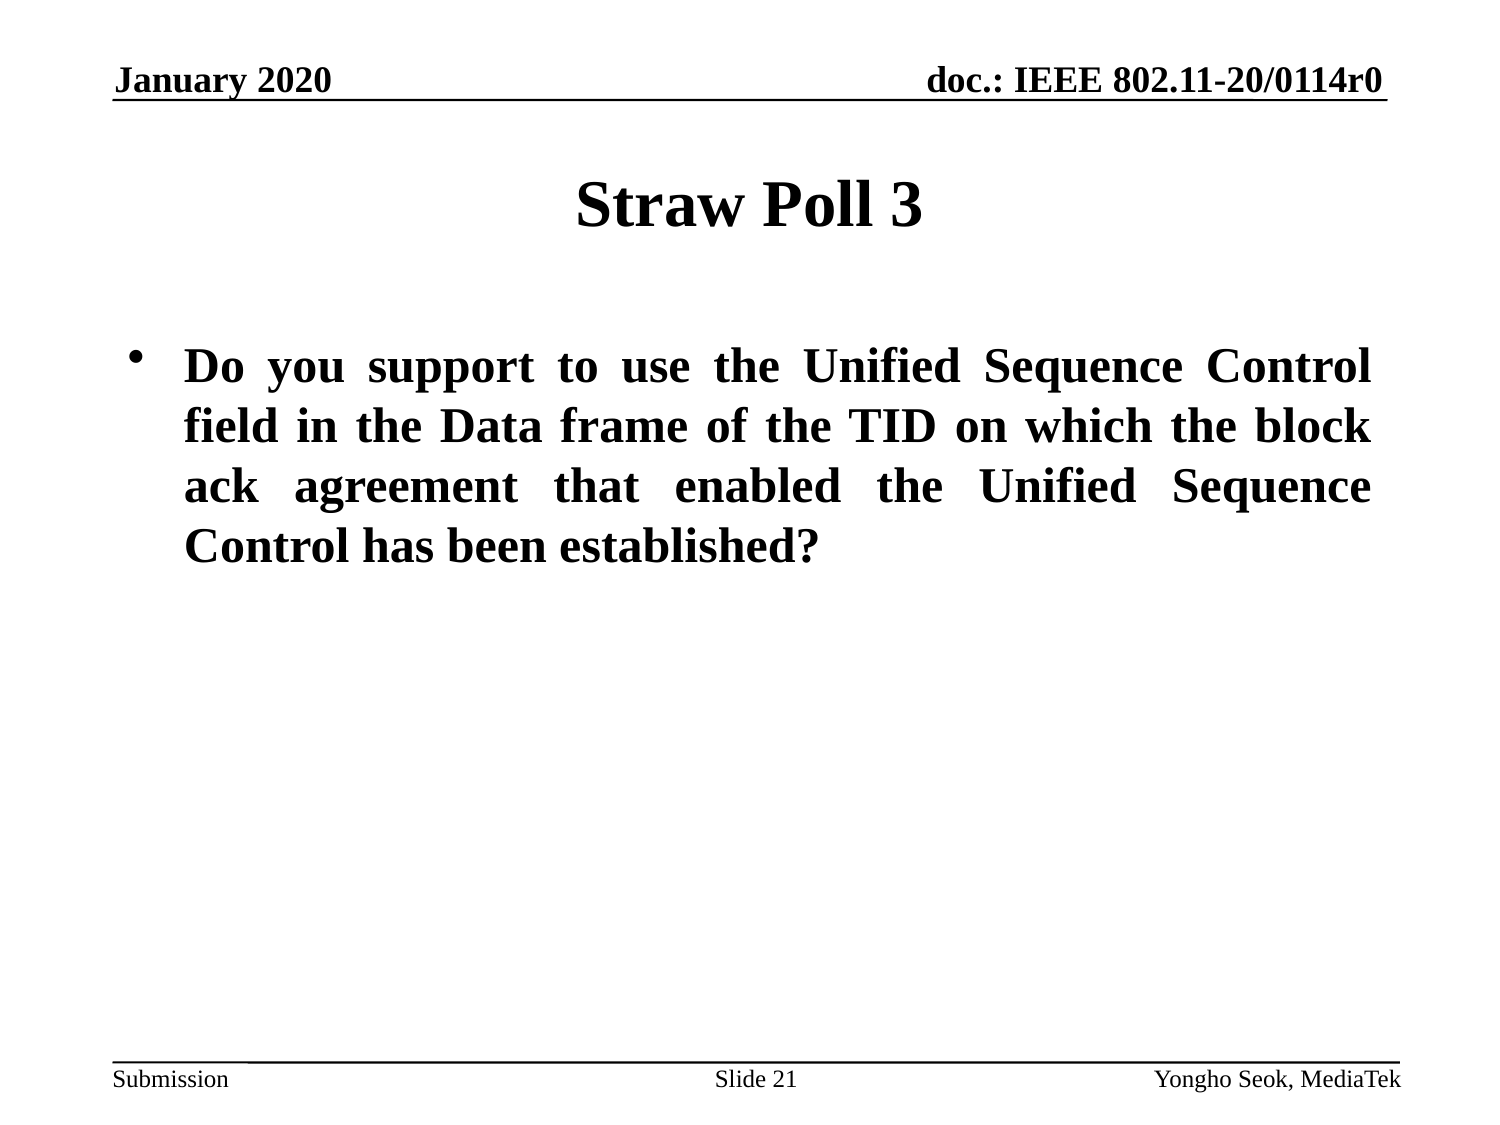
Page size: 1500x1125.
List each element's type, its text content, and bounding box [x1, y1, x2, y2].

footer Yongho Seok, MediaTek [1150, 1061, 1402, 1093]
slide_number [114, 54, 335, 101]
list Do you support to use the Unified Sequence Control field in the Data frame of the TID on which the block ack agreement that enabled the Unified Sequence Control has been established? [112, 324, 1388, 1001]
slide_number Slide 21 [712, 1061, 800, 1093]
title Straw Poll 3 [0, 112, 1500, 288]
